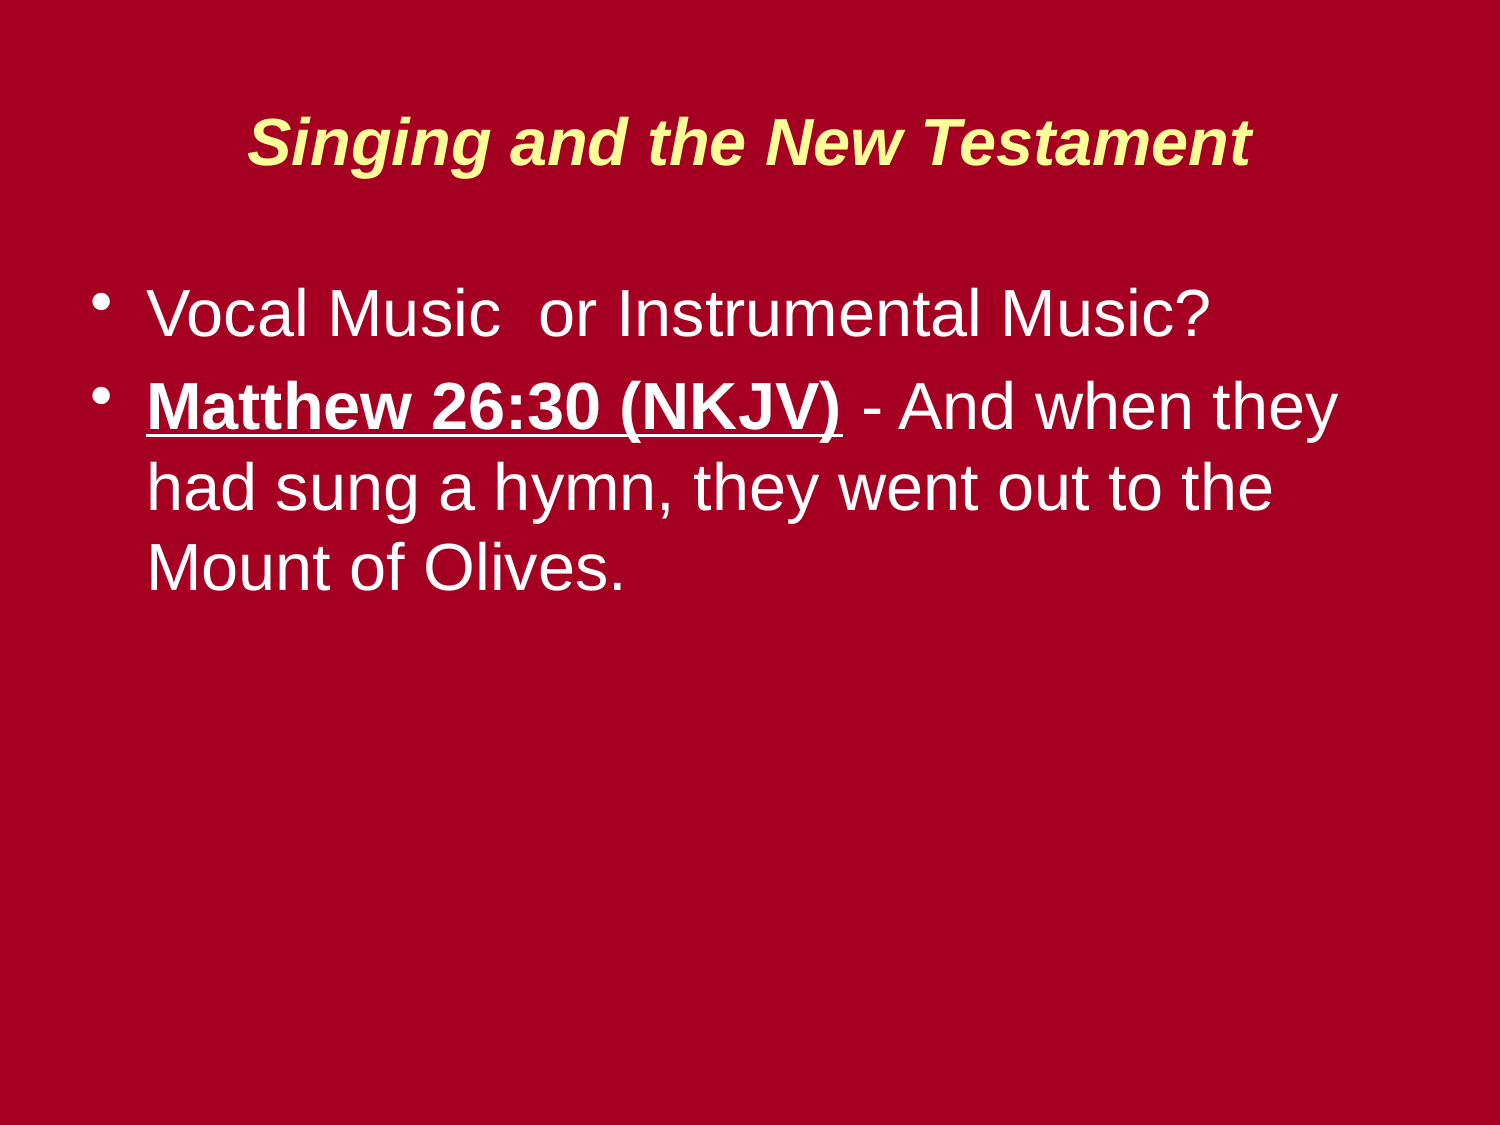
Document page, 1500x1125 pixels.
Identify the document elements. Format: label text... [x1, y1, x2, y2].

title Singing and the New Testament [75, 45, 1425, 233]
list Vocal Music or Instrumental Music? Matthew 26:30 (NKJV) - And when they had sung a hymn, they went out to the Mount of Olives. [75, 262, 1425, 1005]
